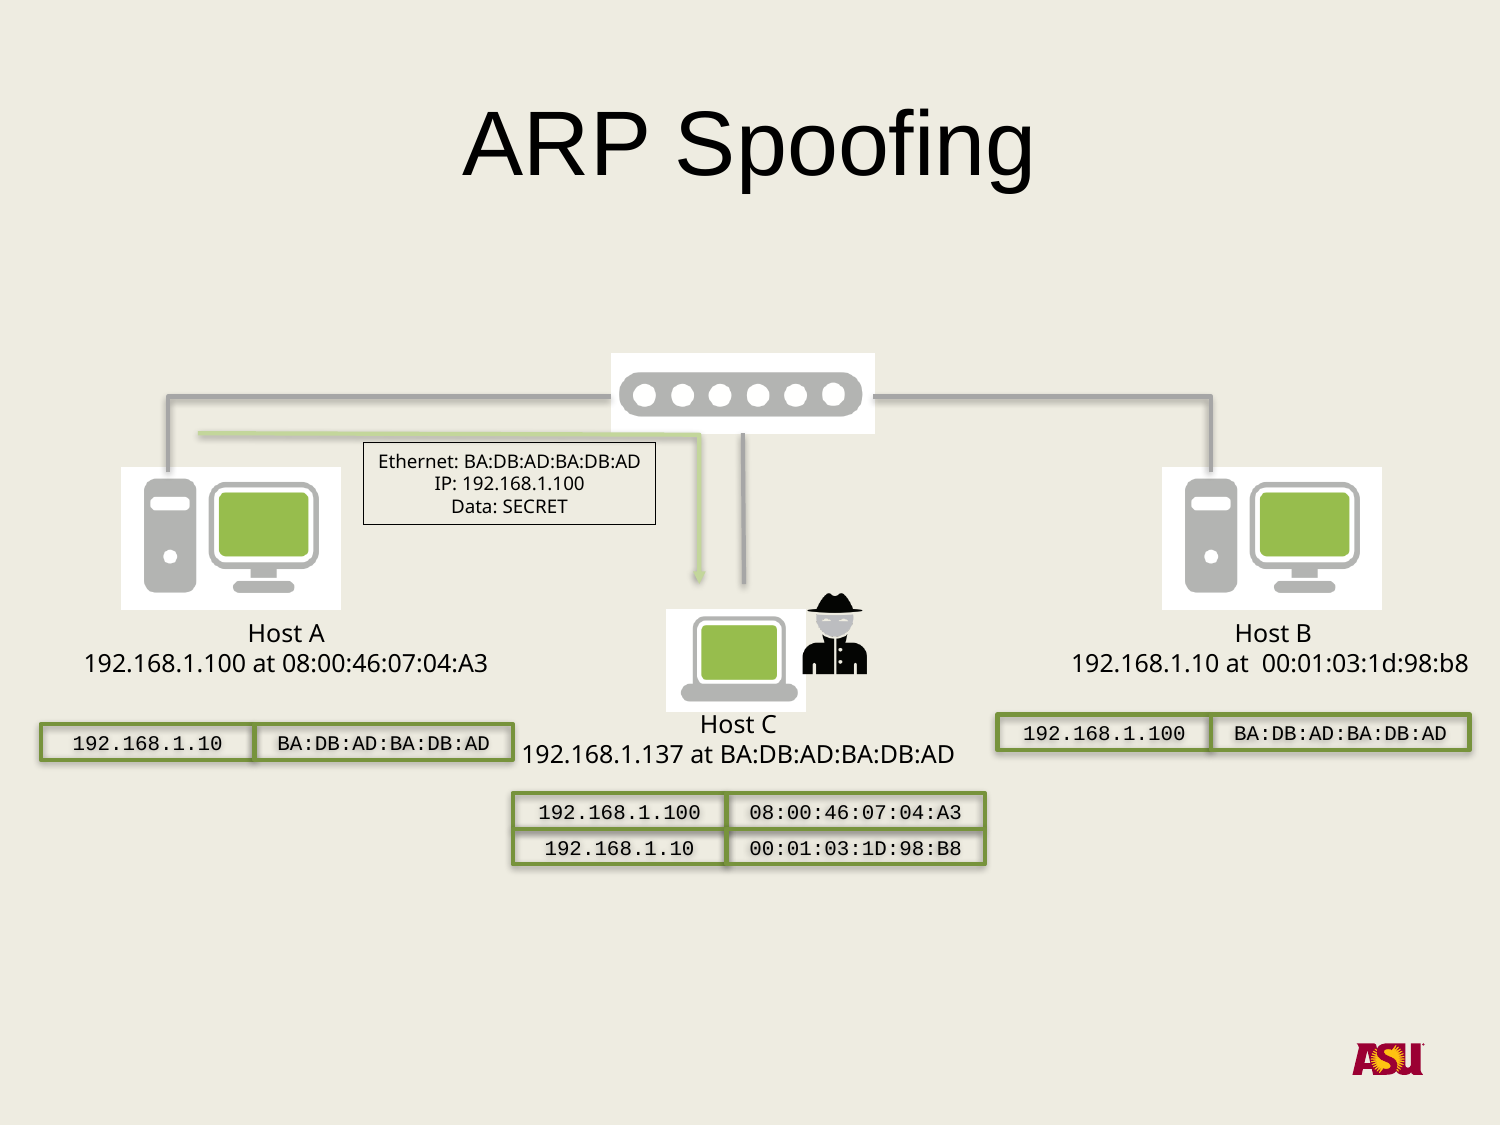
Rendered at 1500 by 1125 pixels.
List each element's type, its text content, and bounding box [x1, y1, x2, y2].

text_box [880, 394, 1213, 466]
text_box BA:DB:AD:BA:DB:AD [252, 722, 515, 762]
title ARP Spoofing [75, 45, 1425, 233]
text_box Ethernet: BA:DB:AD:BA:DB:AD IP: 192.168.1.100 Data: SECRET [363, 442, 656, 525]
text_box 192.168.1.100 [995, 712, 1209, 752]
text_box 00:01:03:1D:98:B8 [724, 827, 987, 866]
picture [665, 583, 874, 712]
text_box Host C 192.168.1.137 at BA:DB:AD:BA:DB:AD [435, 701, 1042, 775]
text_box 192.168.1.100 [511, 791, 723, 826]
text_box Host B 192.168.1.10 at 00:01:03:1d:98:b8 [1041, 610, 1500, 685]
picture [121, 467, 341, 610]
picture [611, 353, 875, 434]
text_box BA:DB:AD:BA:DB:AD [1209, 712, 1472, 752]
text_box 192.168.1.10 [39, 722, 251, 762]
picture [1161, 467, 1382, 610]
text_box 08:00:46:07:04:A3 [724, 791, 987, 827]
text_box 192.168.1.10 [511, 827, 723, 866]
text_box [503, 442, 706, 585]
text_box Host A 192.168.1.100 at 08:00:46:07:04:A3 [48, 610, 524, 685]
text_box [197, 431, 612, 483]
text_box [166, 394, 606, 466]
